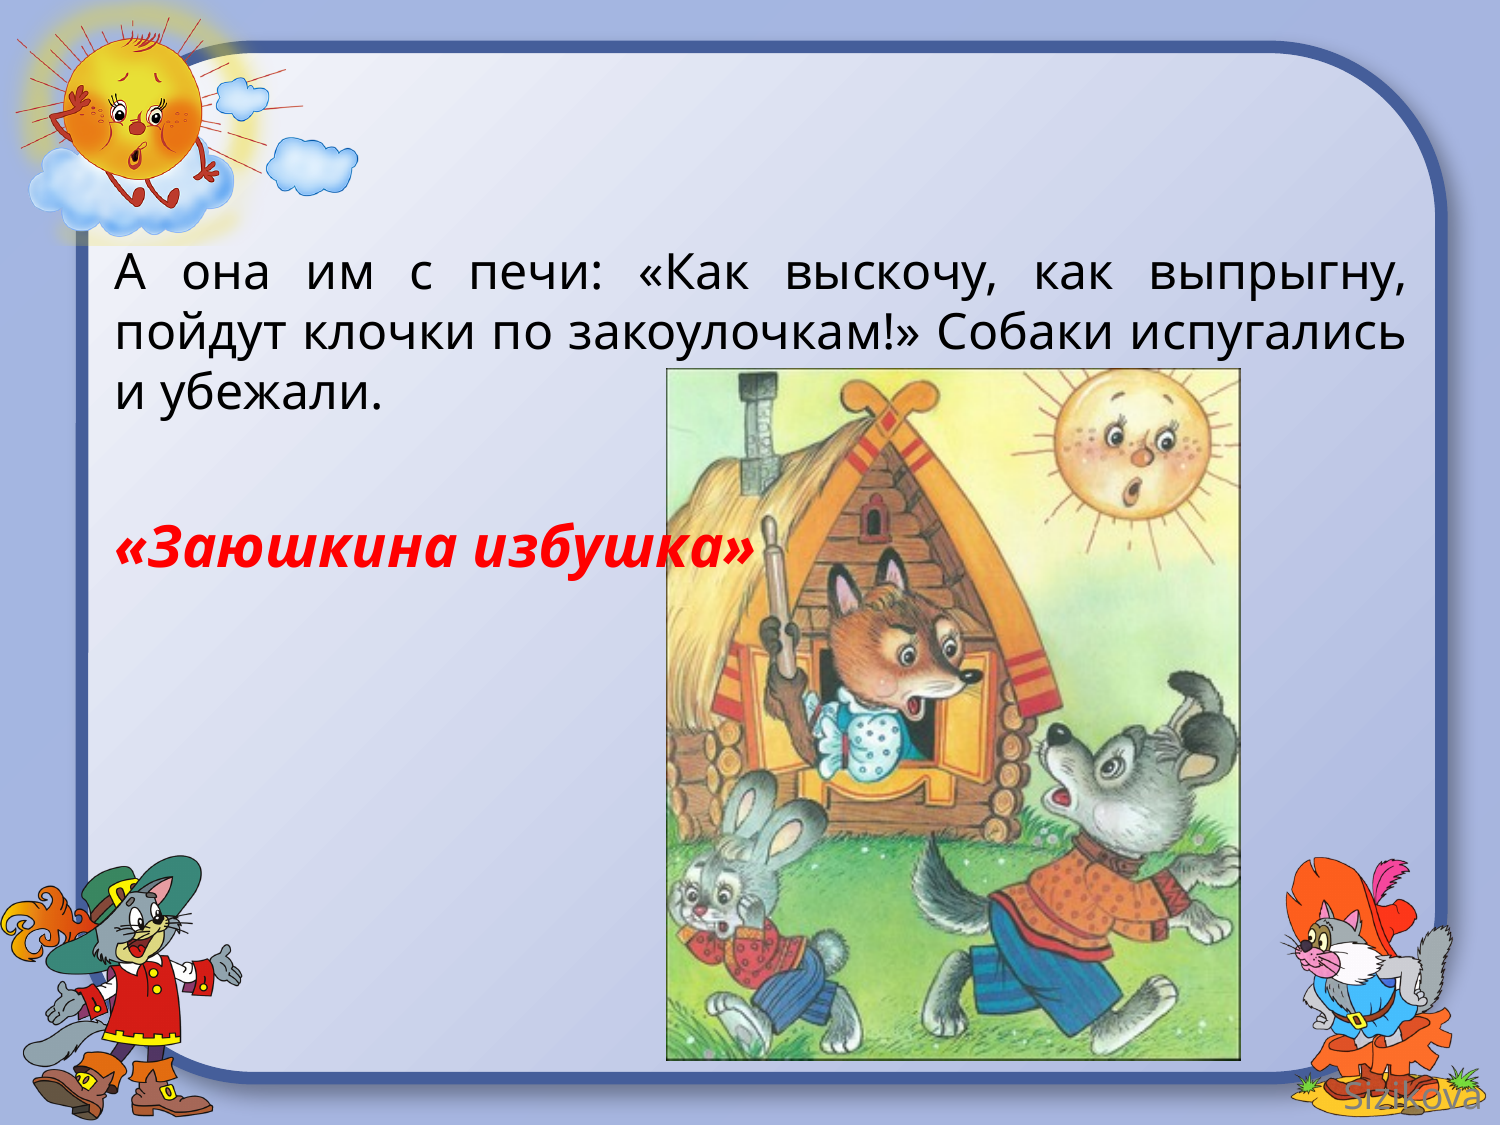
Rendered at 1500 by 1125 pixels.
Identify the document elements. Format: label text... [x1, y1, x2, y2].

picture [0, 855, 247, 1125]
picture [666, 367, 1242, 1062]
text_box «Заюшкина избушка» [100, 501, 666, 587]
text_box А она им с печи: «Как выскочу, как выпрыгну, пойдут клочки по закоулочкам!» Собаки испугались и убежали. [100, 231, 1424, 427]
picture [1257, 843, 1500, 1125]
picture [0, 0, 370, 246]
